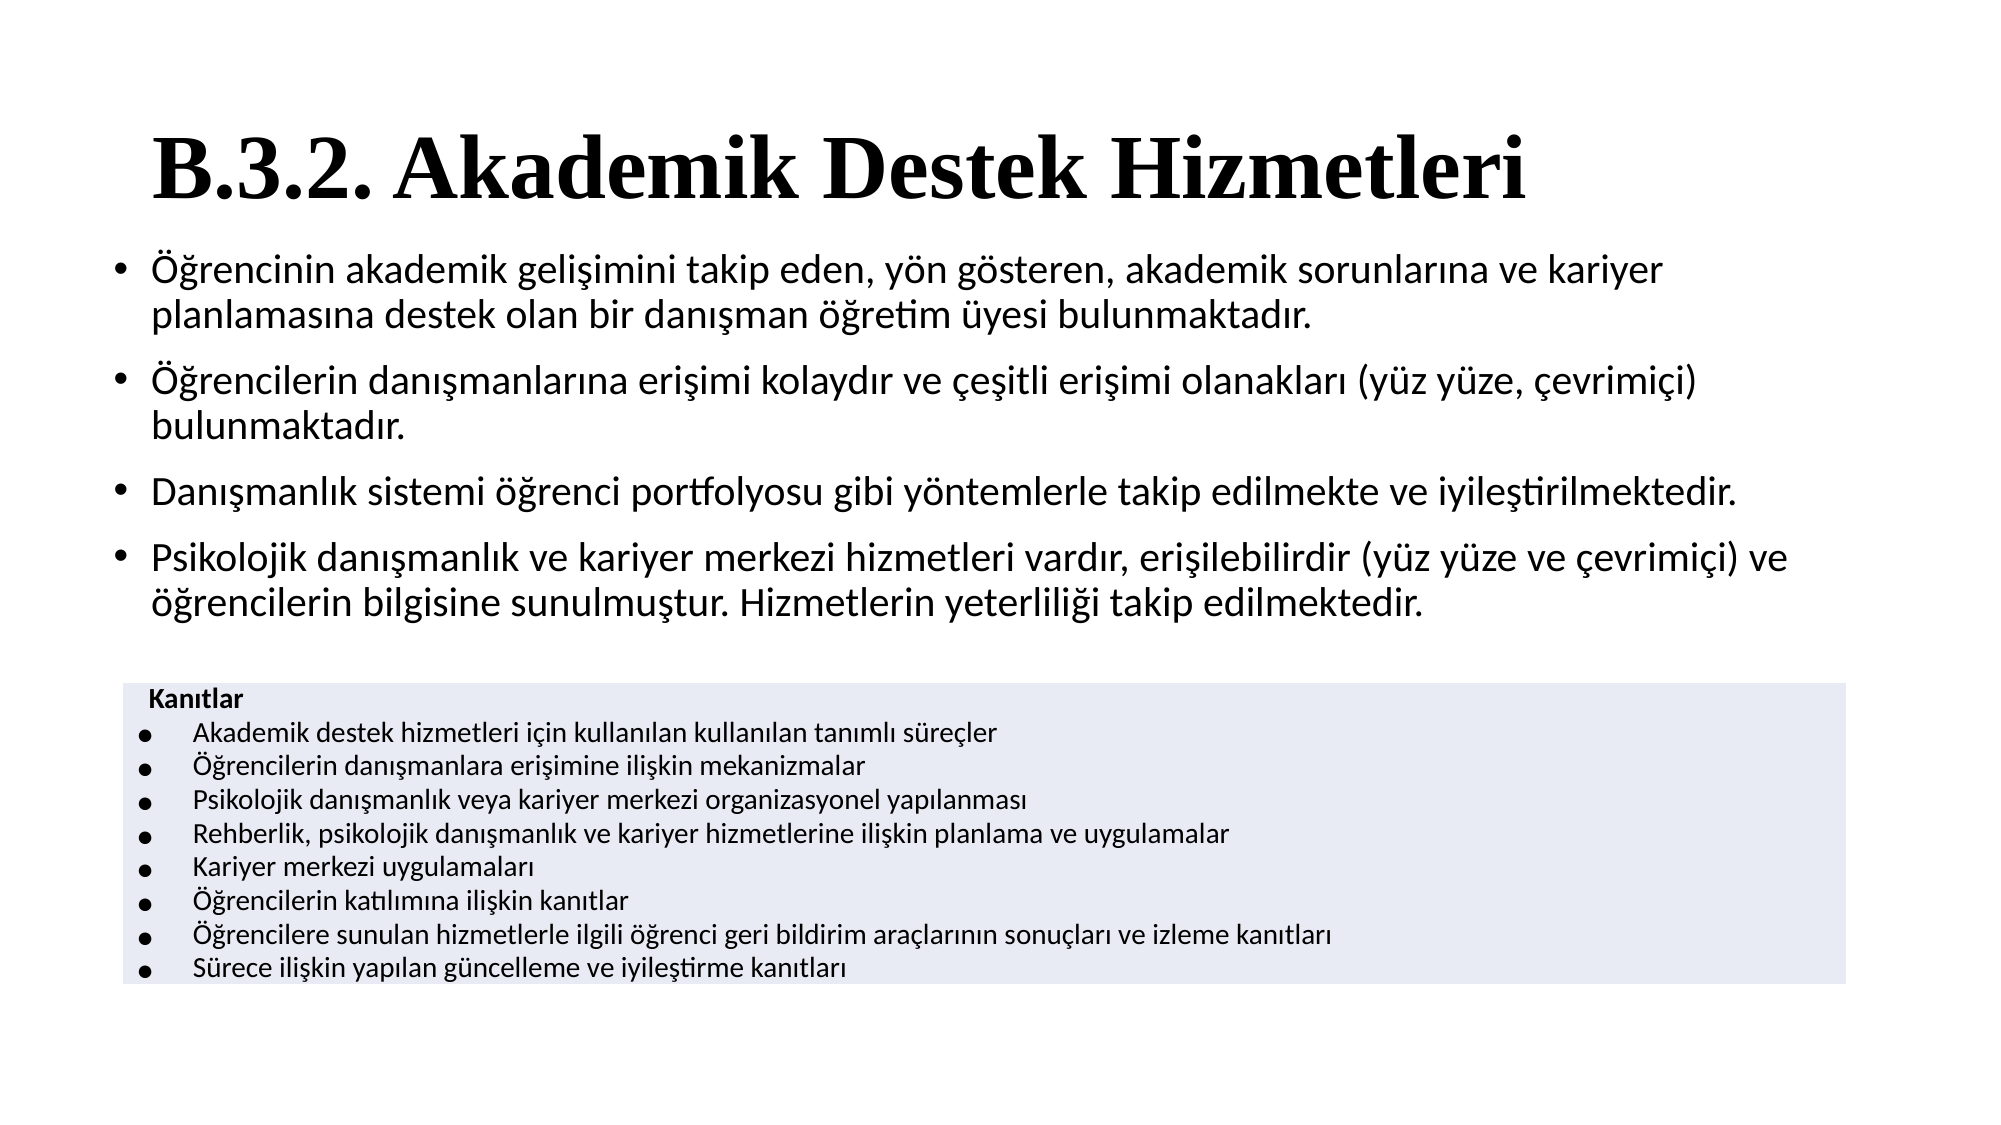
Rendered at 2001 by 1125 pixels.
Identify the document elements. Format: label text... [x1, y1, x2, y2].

list Öğrencinin akademik gelişimini takip eden, yön gösteren, akademik sorunlarına ve kariyer planlamasına destek olan bir danışman öğretim üyesi bulunmaktadır. Öğrencilerin danışmanlarına erişimi kolaydır ve çeşitli erişimi olanakları (yüz yüze, çevrimiçi) bulunmaktadır. Danışmanlık sistemi öğrenci portfolyosu gibi yöntemlerle takip edilmekte ve iyileştirilmektedir. Psikolojik danışmanlık ve kariyer merkezi hizmetleri vardır, erişilebilirdir (yüz yüze ve çevrimiçi) ve öğrencilerin bilgisine sunulmuştur. Hizmetlerin yeterliliği takip edilmektedir. [98, 240, 1847, 760]
title B.3.2. Akademik Destek Hizmetleri [137, 59, 1863, 278]
table_header Kanıtlar Akademik destek hizmetleri için kullanılan kullanılan tanımlı süreçler Öğrencilerin danışmanlara erişimine ilişkin mekanizmalar Psikolojik danışmanlık veya kariyer merkezi organizasyonel yapılanması Rehberlik, psikolojik danışmanlık ve kariyer hizmetlerine ilişkin planlama ve uygulamalar Kariyer merkezi uygulamaları Öğrencilerin katılımına ilişkin kanıtlar Öğrencilere sunulan hizmetlerle ilgili öğrenci geri bildirim araçlarının sonuçları ve izleme kanıtları Sürece ilişkin yapılan güncelleme ve iyileştirme kanıtları [123, 683, 1846, 984]
